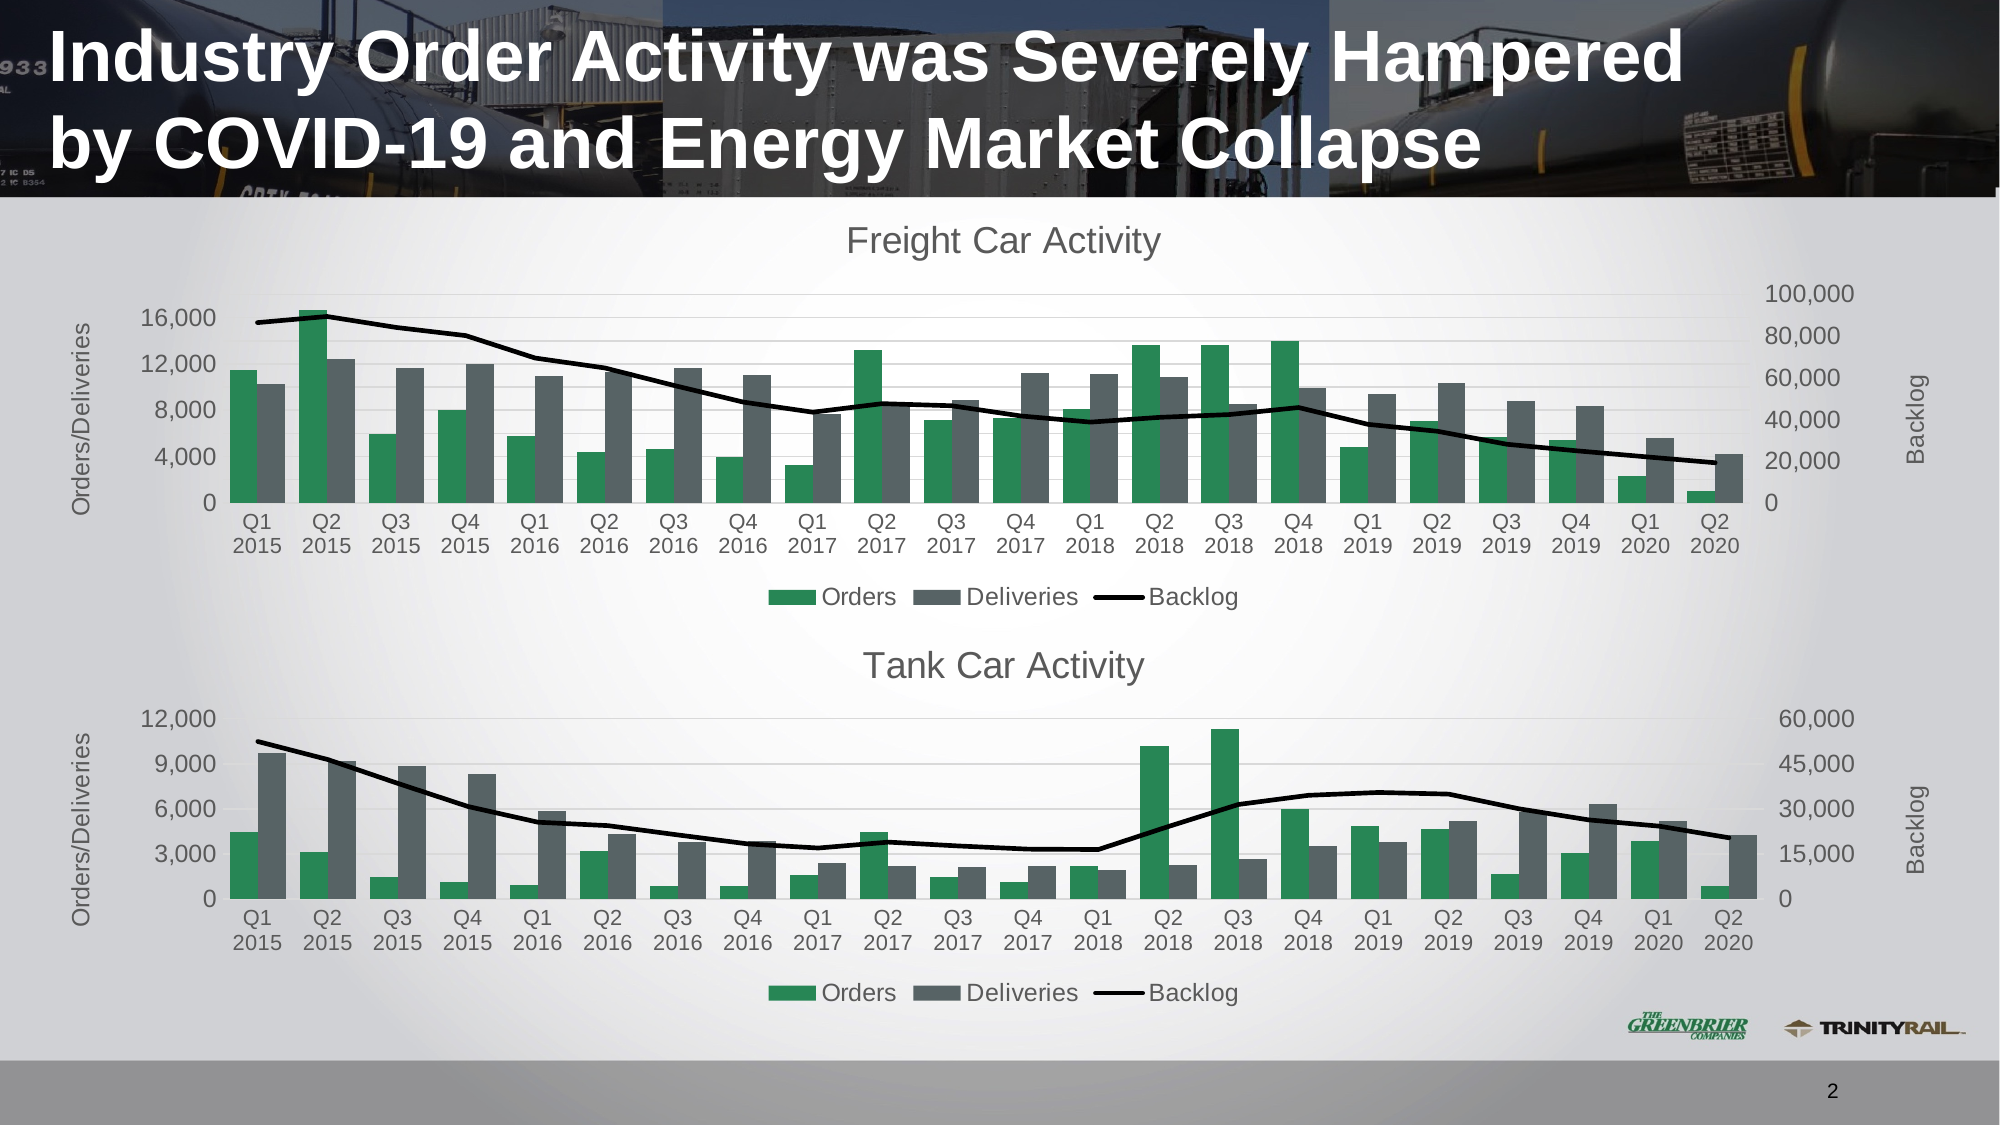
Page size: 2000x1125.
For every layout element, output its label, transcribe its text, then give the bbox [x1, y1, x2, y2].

title Industry Order Activity was Severely Hampered by COVID-19 and Energy Market Collapse [33, 0, 1750, 191]
slide_number 2 [1749, 1074, 1917, 1107]
picture [0, 0, 2000, 1125]
chart [33, 191, 1975, 1013]
